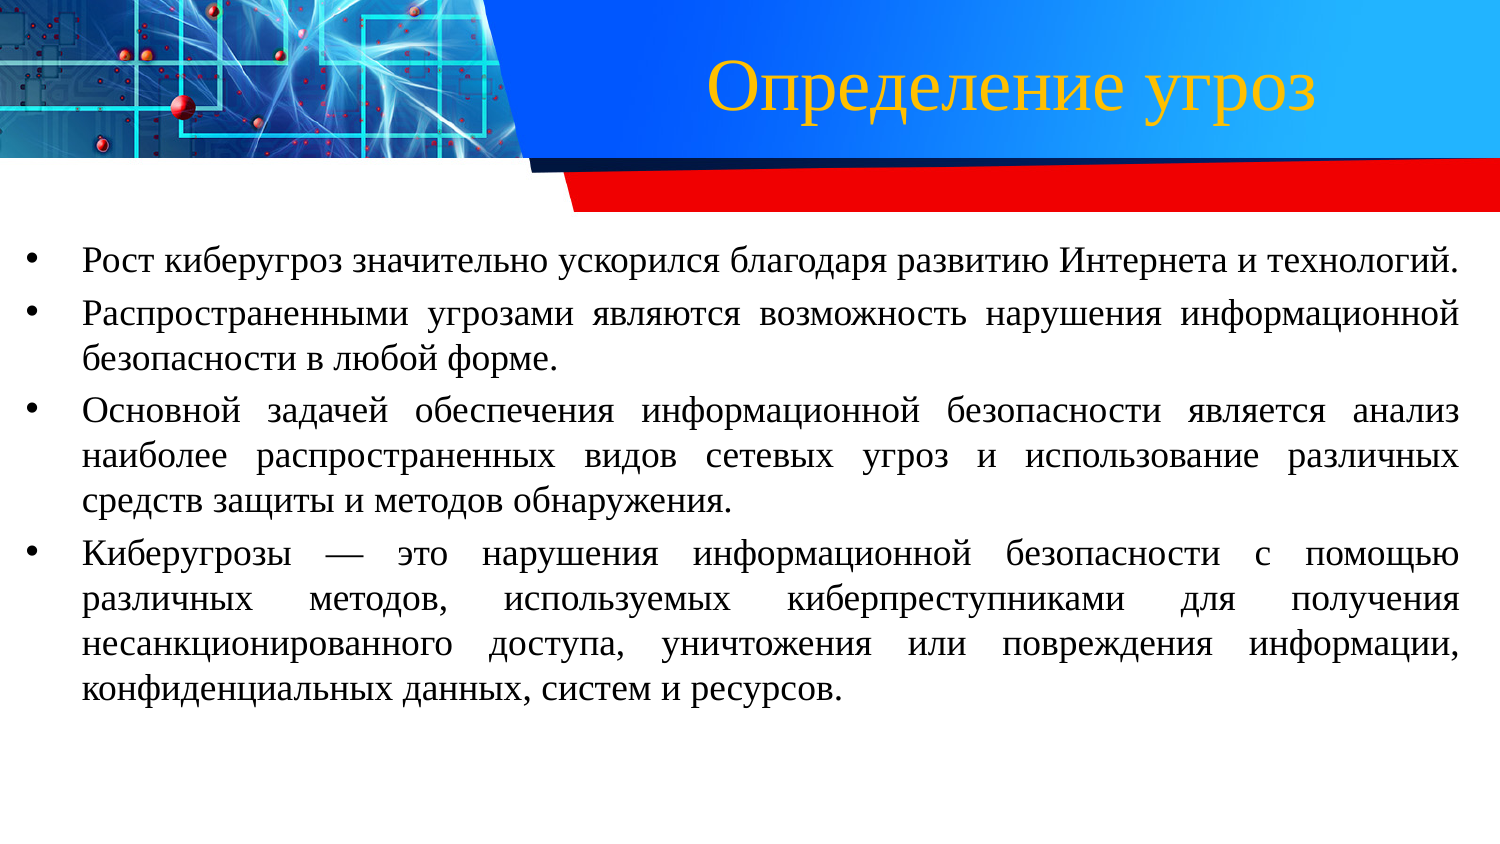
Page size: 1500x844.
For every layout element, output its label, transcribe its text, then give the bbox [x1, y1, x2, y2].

list Рост киберугроз значительно ускорился благодаря развитию Интернета и технологий. Распространенными угрозами являются возможность нарушения информационной безопасности в любой форме. Основной задачей обеспечения информационной безопасности является анализ наиболее распространенных видов сетевых угроз и использование различных средств защиты и методов обнаружения. Киберугрозы — это нарушения информационной безопасности с помощью различных методов, используемых киберпреступниками для получения несанкционированного доступа, уничтожения или повреждения информации, конфиденциальных данных, систем и ресурсов. [10, 227, 1477, 802]
picture [0, 0, 1500, 844]
title Определение угроз [510, 16, 1500, 144]
